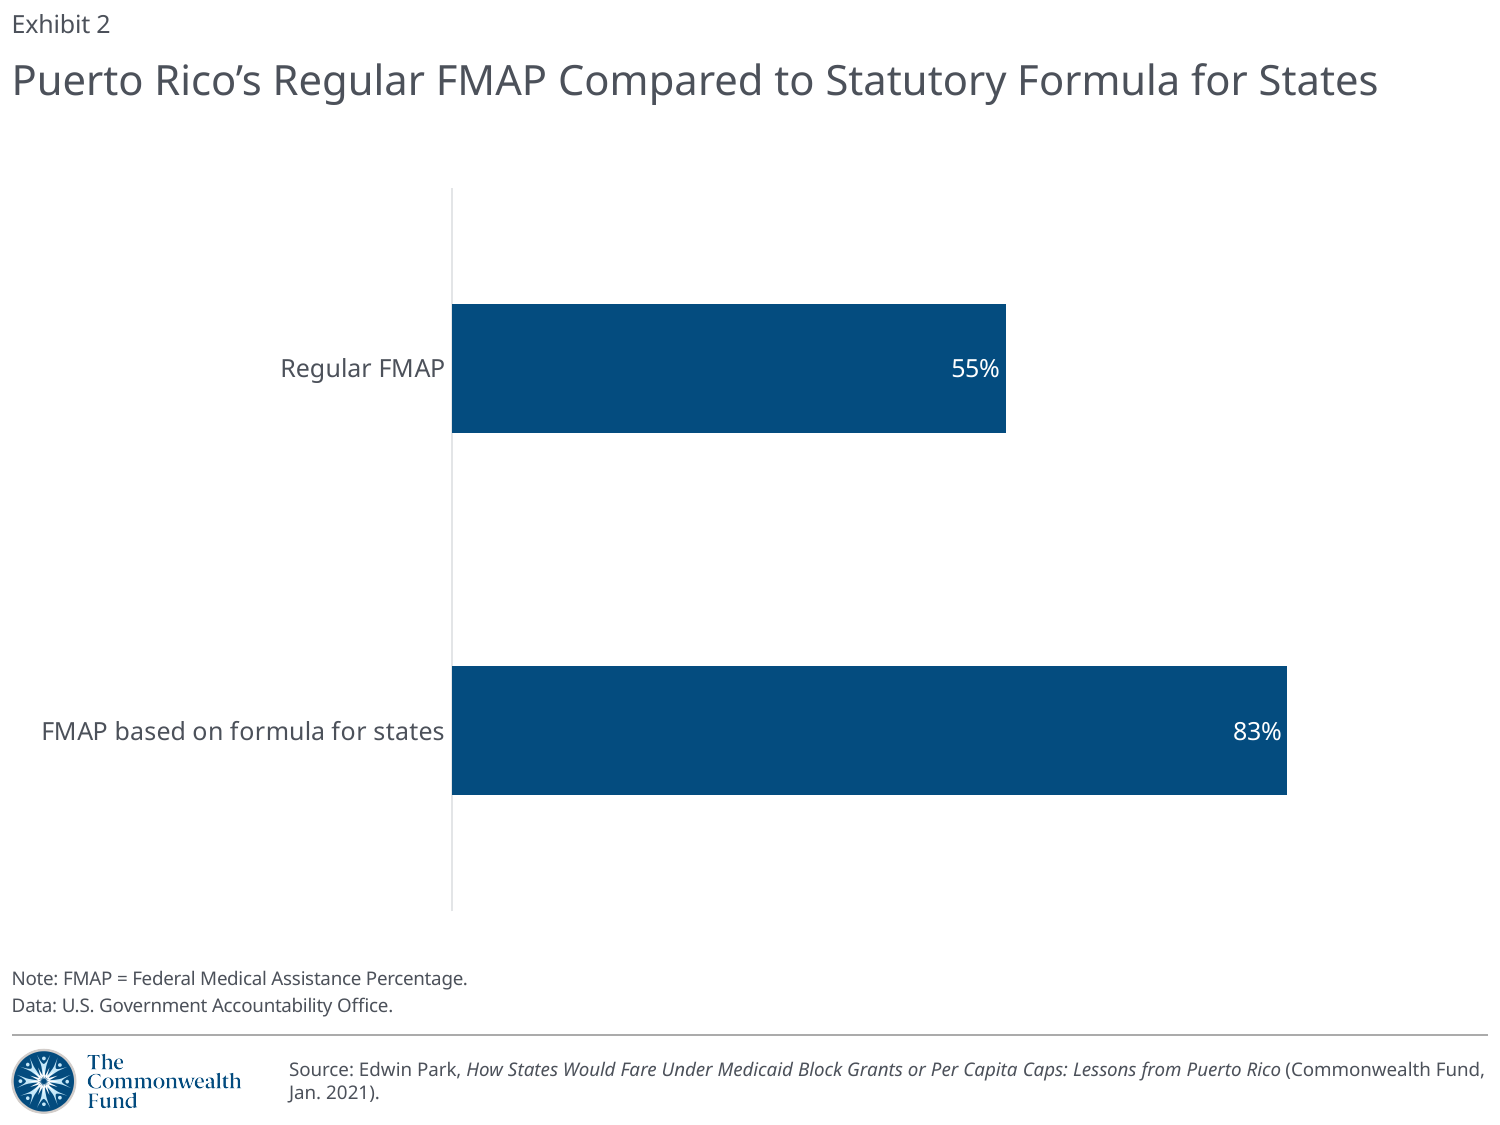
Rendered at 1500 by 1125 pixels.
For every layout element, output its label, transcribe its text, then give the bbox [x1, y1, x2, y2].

title Puerto Rico’s Regular FMAP Compared to Statutory Formula for States [11, 48, 1489, 172]
list Exhibit 2 [11, 1, 1489, 39]
picture [5, 1040, 248, 1118]
chart [11, 172, 1489, 927]
list Note: FMAP = Federal Medical Assistance Percentage. Data: U.S. Government Accountability Office. [11, 934, 1489, 1016]
